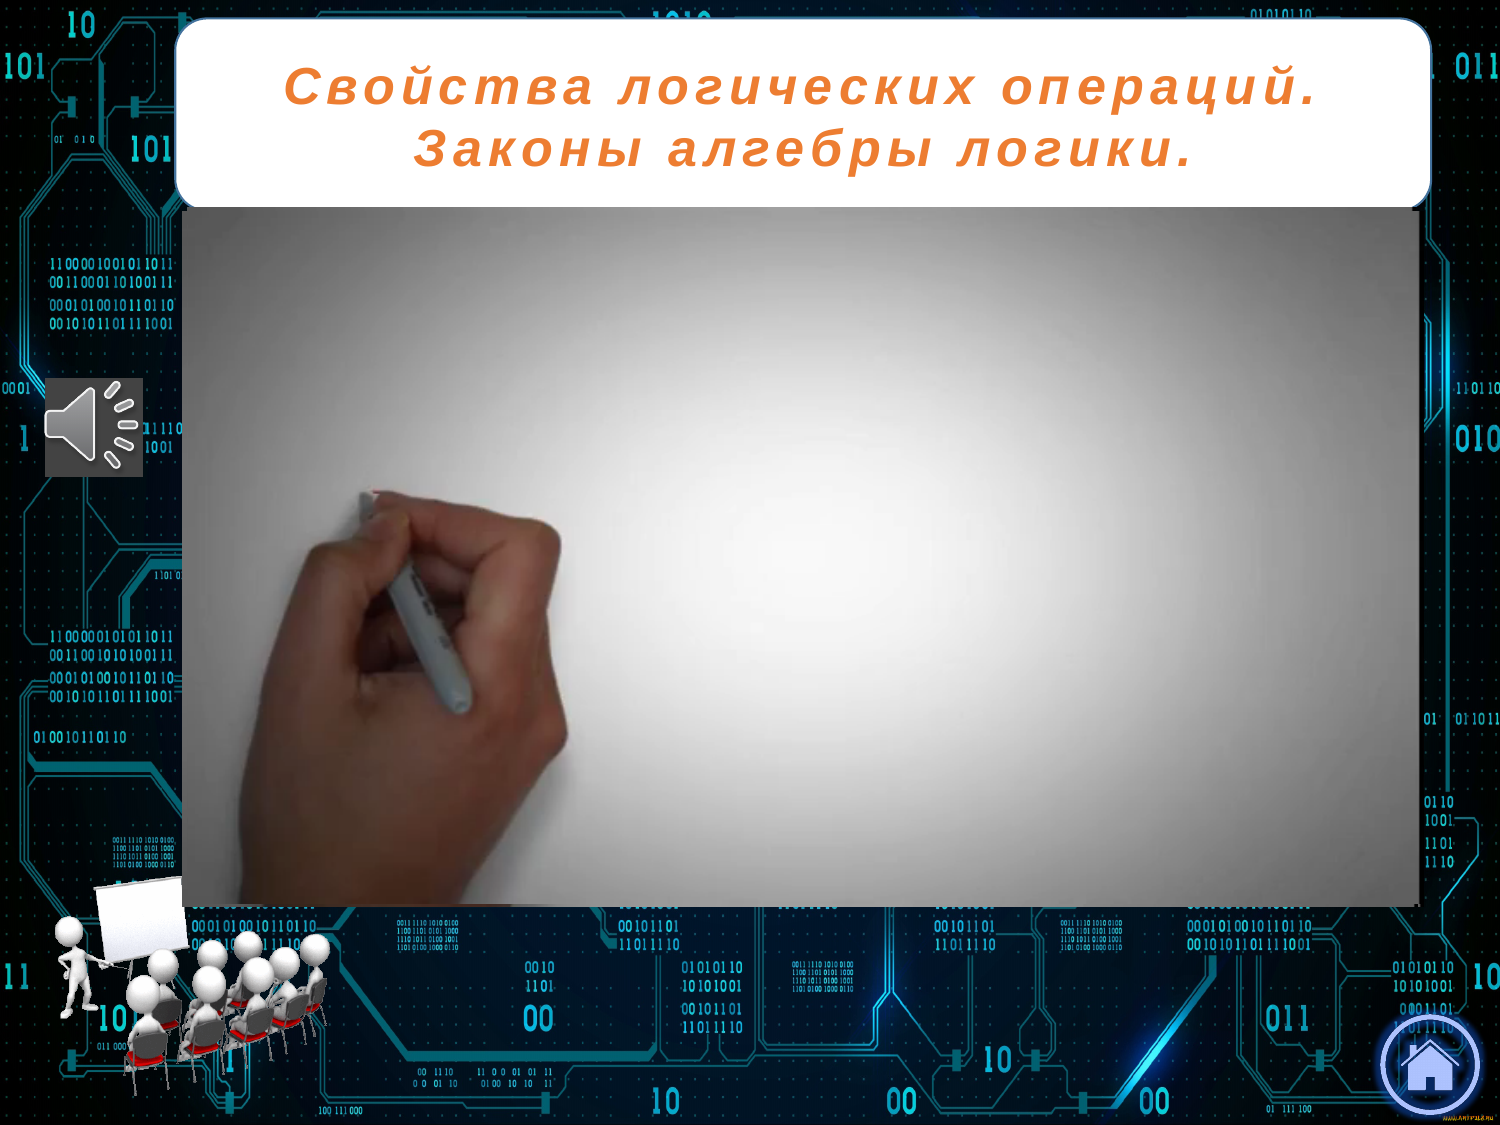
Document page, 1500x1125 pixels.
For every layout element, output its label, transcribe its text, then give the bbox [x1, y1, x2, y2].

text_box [181, 210, 189, 908]
text_box Свойства логических операций. Законы алгебры логики. [174, 17, 1433, 208]
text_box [187, 210, 1423, 905]
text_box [186, 207, 1416, 897]
picture [0, 0, 1500, 1125]
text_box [1419, 210, 1424, 908]
